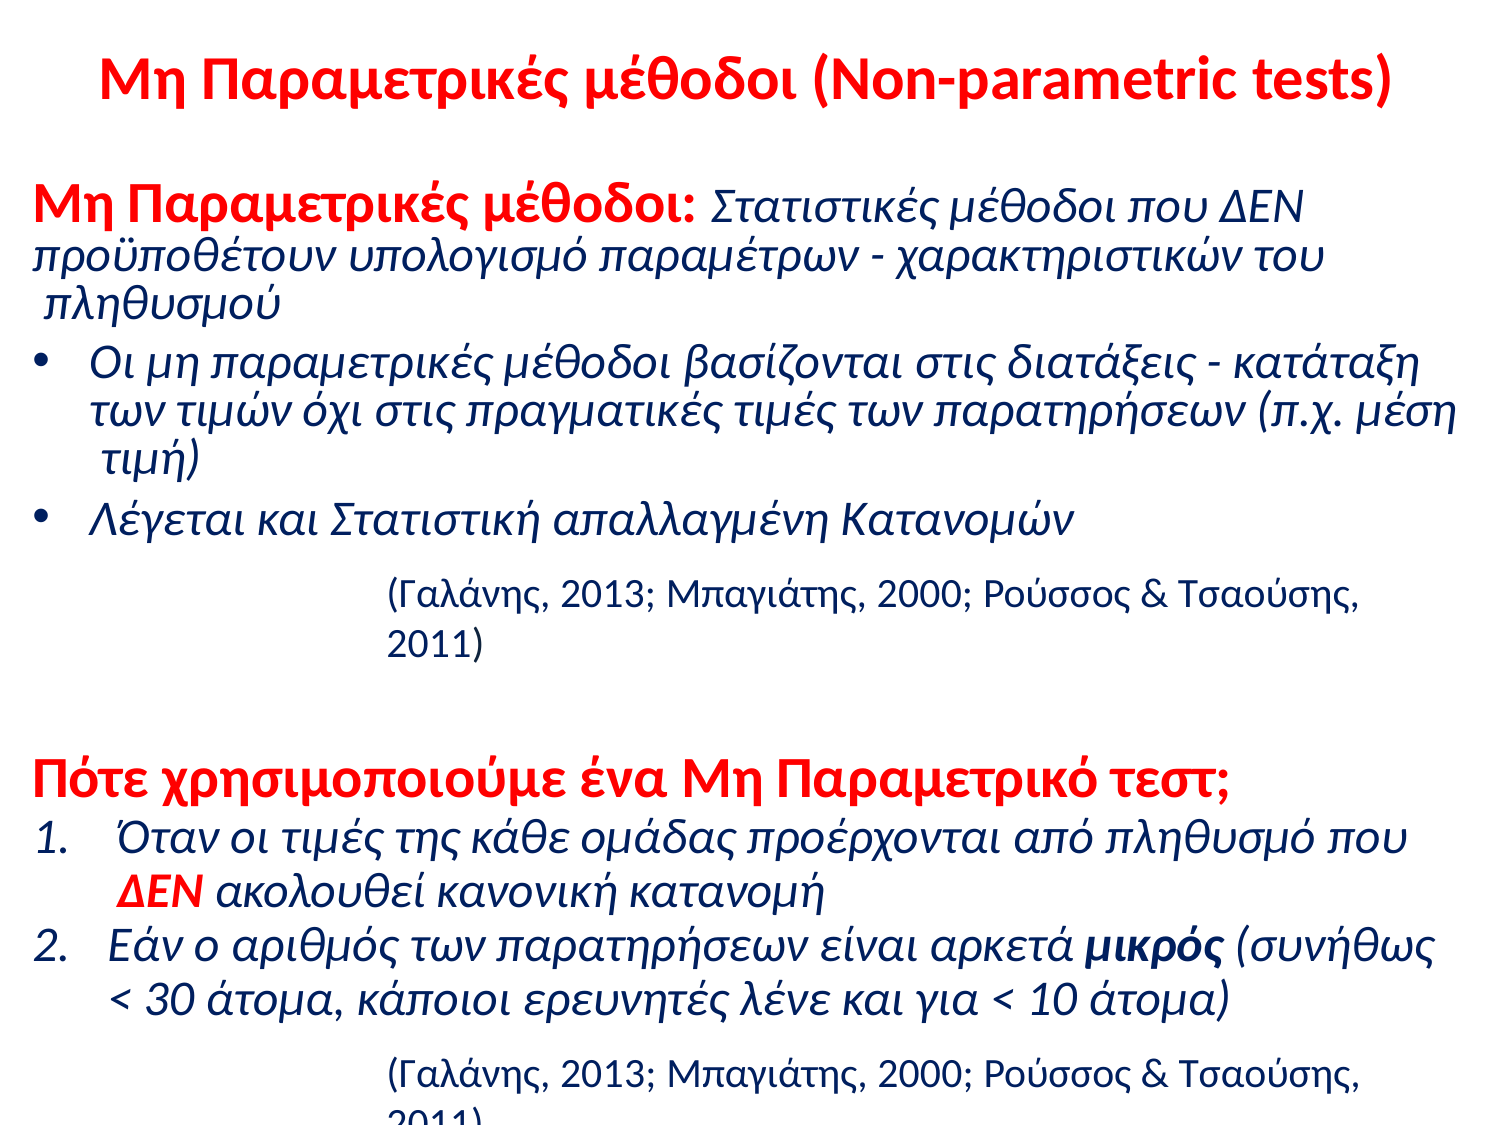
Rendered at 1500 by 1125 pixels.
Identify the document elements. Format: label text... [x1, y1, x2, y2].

title Μη Παραμετρικές μέθοδοι (Non-parametric tests) [96, 34, 1404, 161]
text_box Μη Παραμετρικές μέθοδοι: Στατιστικές μέθοδοι που ΔΕΝ προϋποθέτουν υπολογισμό παραμέτρων - χαρακτηριστικών του πληθυσμού Οι μη παραμετρικές μέθοδοι βασίζονται στις διατάξεις - κατάταξη των τιμών όχι στις πραγματικές τιμές των παρατηρήσεων (π.χ. μέση τιμή) Λέγεται και Στατιστική απαλλαγμένη Κατανομών (Γαλάνης, 2013; Μπαγιάτης, 2000; Ρούσσος & Τσαούσης, 2011) Πότε χρησιμοποιούμε ένα Μη Παραμετρικό τεστ; Όταν οι τιμές της κάθε ομάδας προέρχονται από πληθυσμό που ΔΕΝ ακολουθεί κανονική κατανομή Εάν ο αριθμός των παρατηρήσεων είναι αρκετά μικρός (συνήθως < 30 άτομα, κάποιοι ερευνητές λένε και για < 10 άτομα) (Γαλάνης, 2013; Μπαγιάτης, 2000; Ρούσσος & Τσαούσης, 2011) [30, 161, 1470, 1125]
